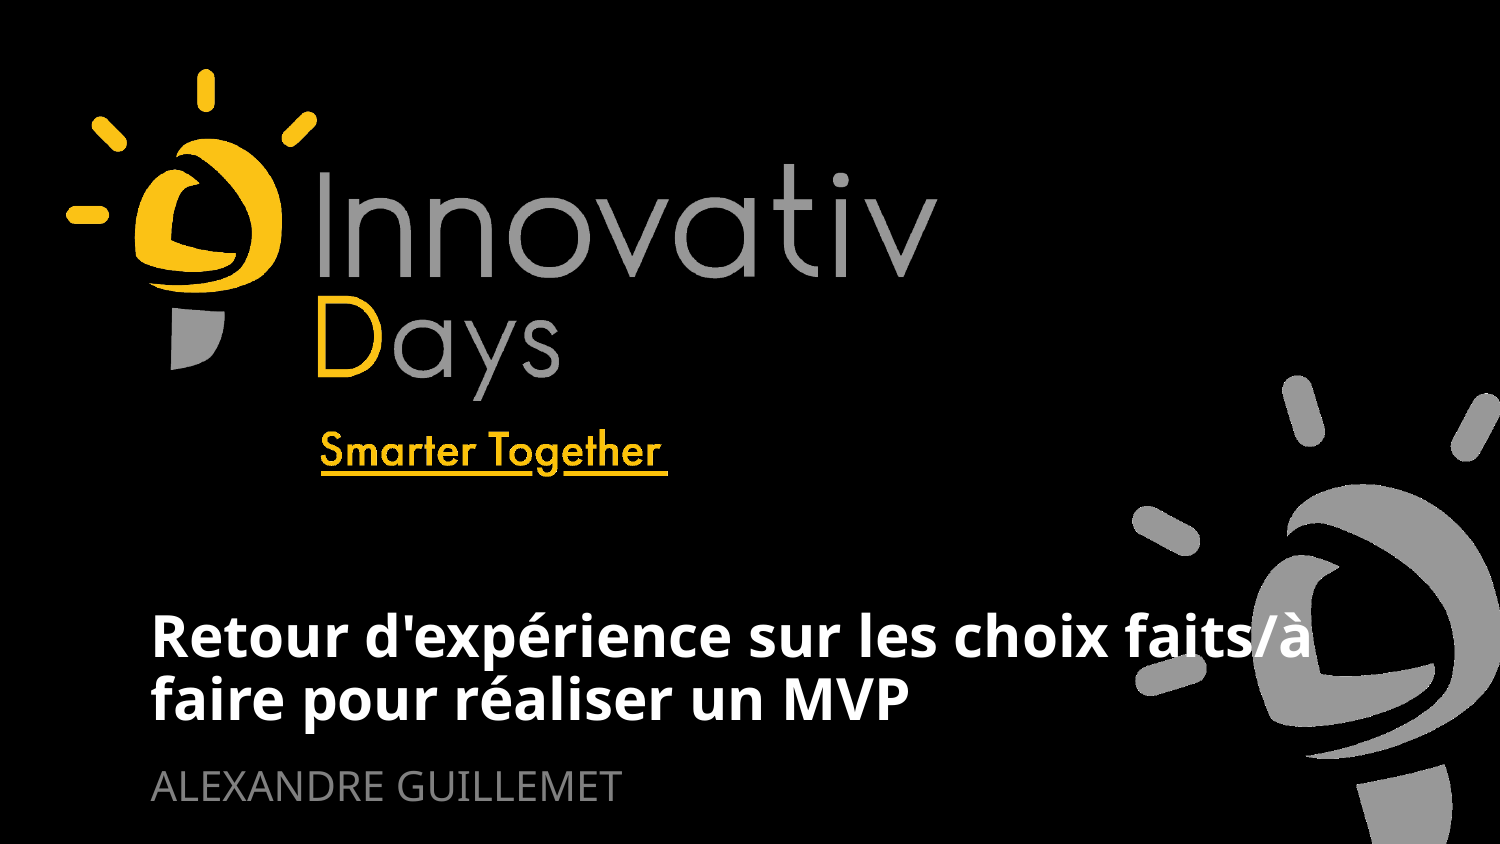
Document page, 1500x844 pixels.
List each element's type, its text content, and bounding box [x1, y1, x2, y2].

picture [0, 0, 1500, 844]
title Retour d'expérience sur les choix faits/à faire pour réaliser un MVP [135, 583, 1376, 741]
subtitle Alexandre Guillemet [135, 752, 1376, 844]
